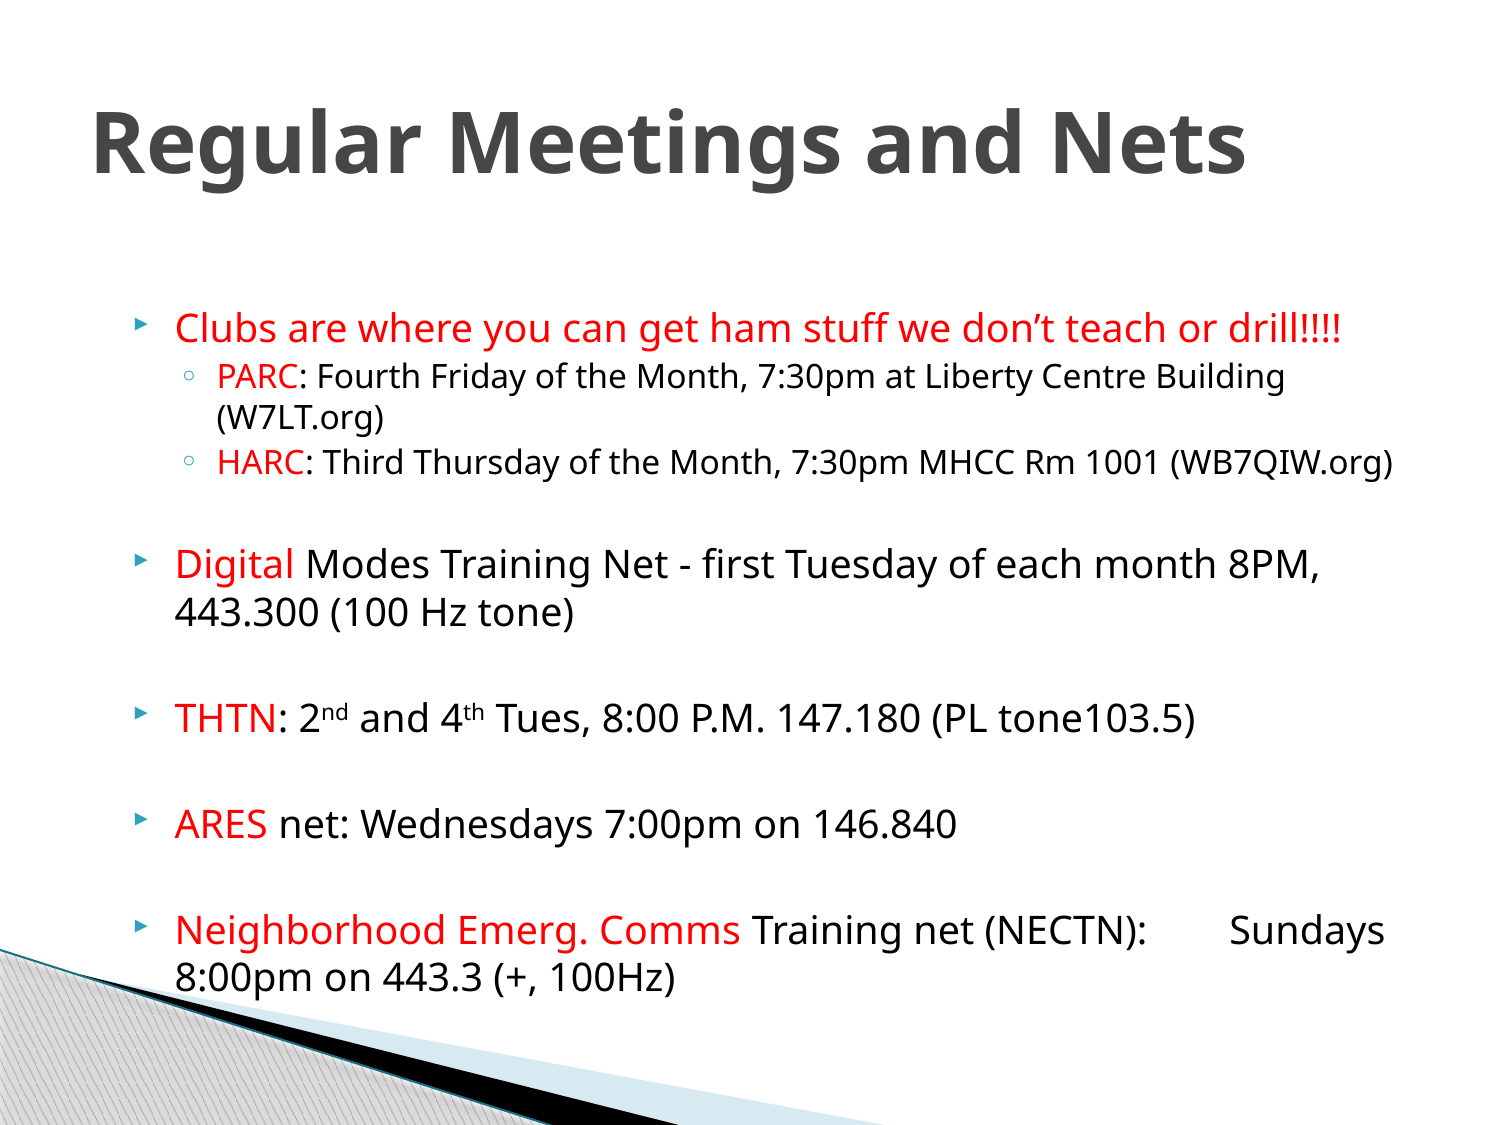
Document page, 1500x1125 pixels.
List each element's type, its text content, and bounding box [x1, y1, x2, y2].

title Regular Meetings and Nets [75, 45, 1425, 233]
list Clubs are where you can get ham stuff we don’t teach or drill!!!! PARC: Fourth Friday of the Month, 7:30pm at Liberty Centre Building (W7LT.org) HARC: Third Thursday of the Month, 7:30pm MHCC Rm 1001 (WB7QIW.org) Digital Modes Training Net - first Tuesday of each month 8PM, 443.300 (100 Hz tone) THTN: 2nd and 4th Tues, 8:00 P.M. 147.180 (PL tone103.5) ARES net: Wednesdays 7:00pm on 146.840 Neighborhood Emerg. Comms Training net (NECTN): Sundays 8:00pm on 443.3 (+, 100Hz) [99, 243, 1425, 1025]
